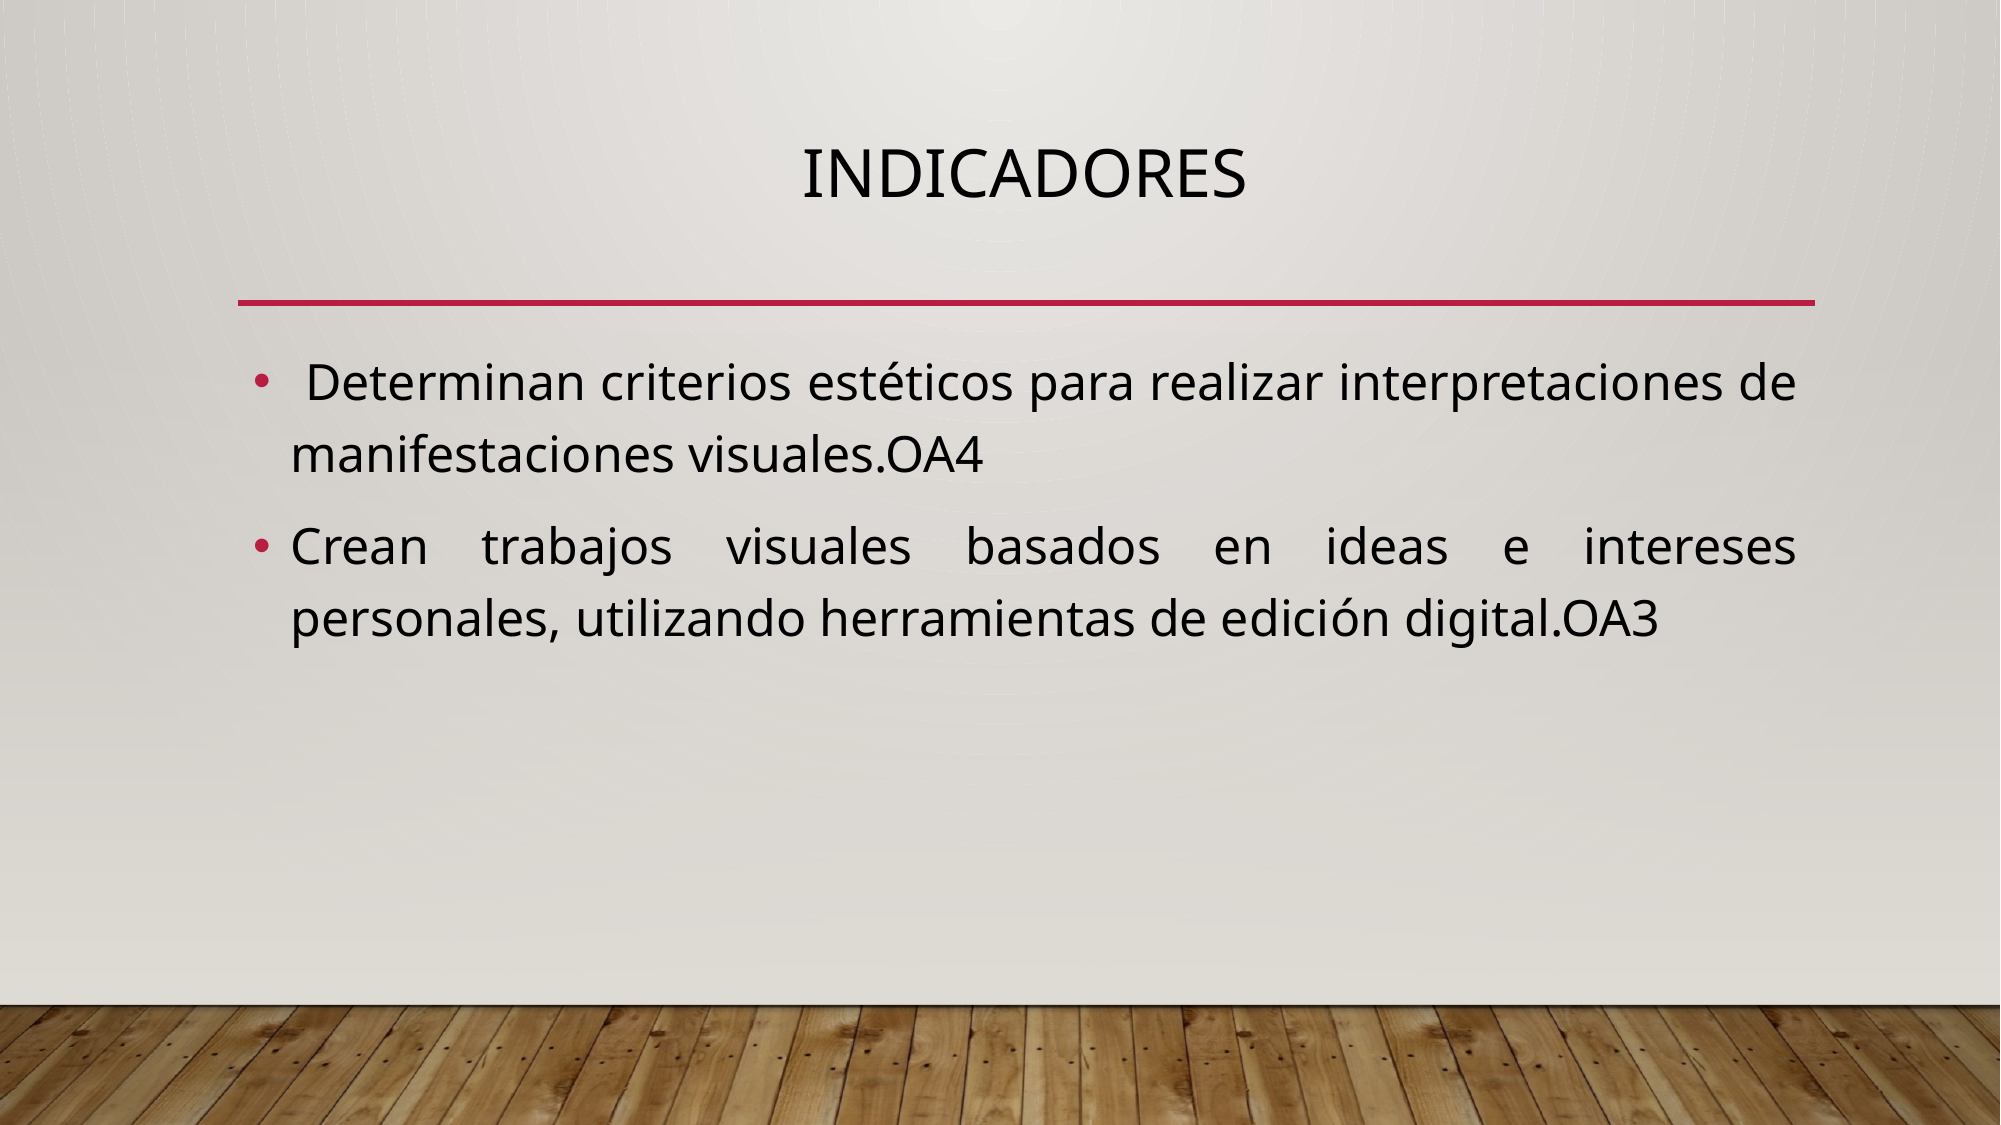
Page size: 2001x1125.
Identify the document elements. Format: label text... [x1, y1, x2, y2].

picture [0, 1005, 2000, 1125]
title INDICADORES [238, 131, 1814, 305]
list Determinan criterios estéticos para realizar interpretaciones de manifestaciones visuales.OA4 Crean trabajos visuales basados en ideas e intereses personales, utilizando herramientas de edición digital.OA3 [238, 330, 1814, 897]
